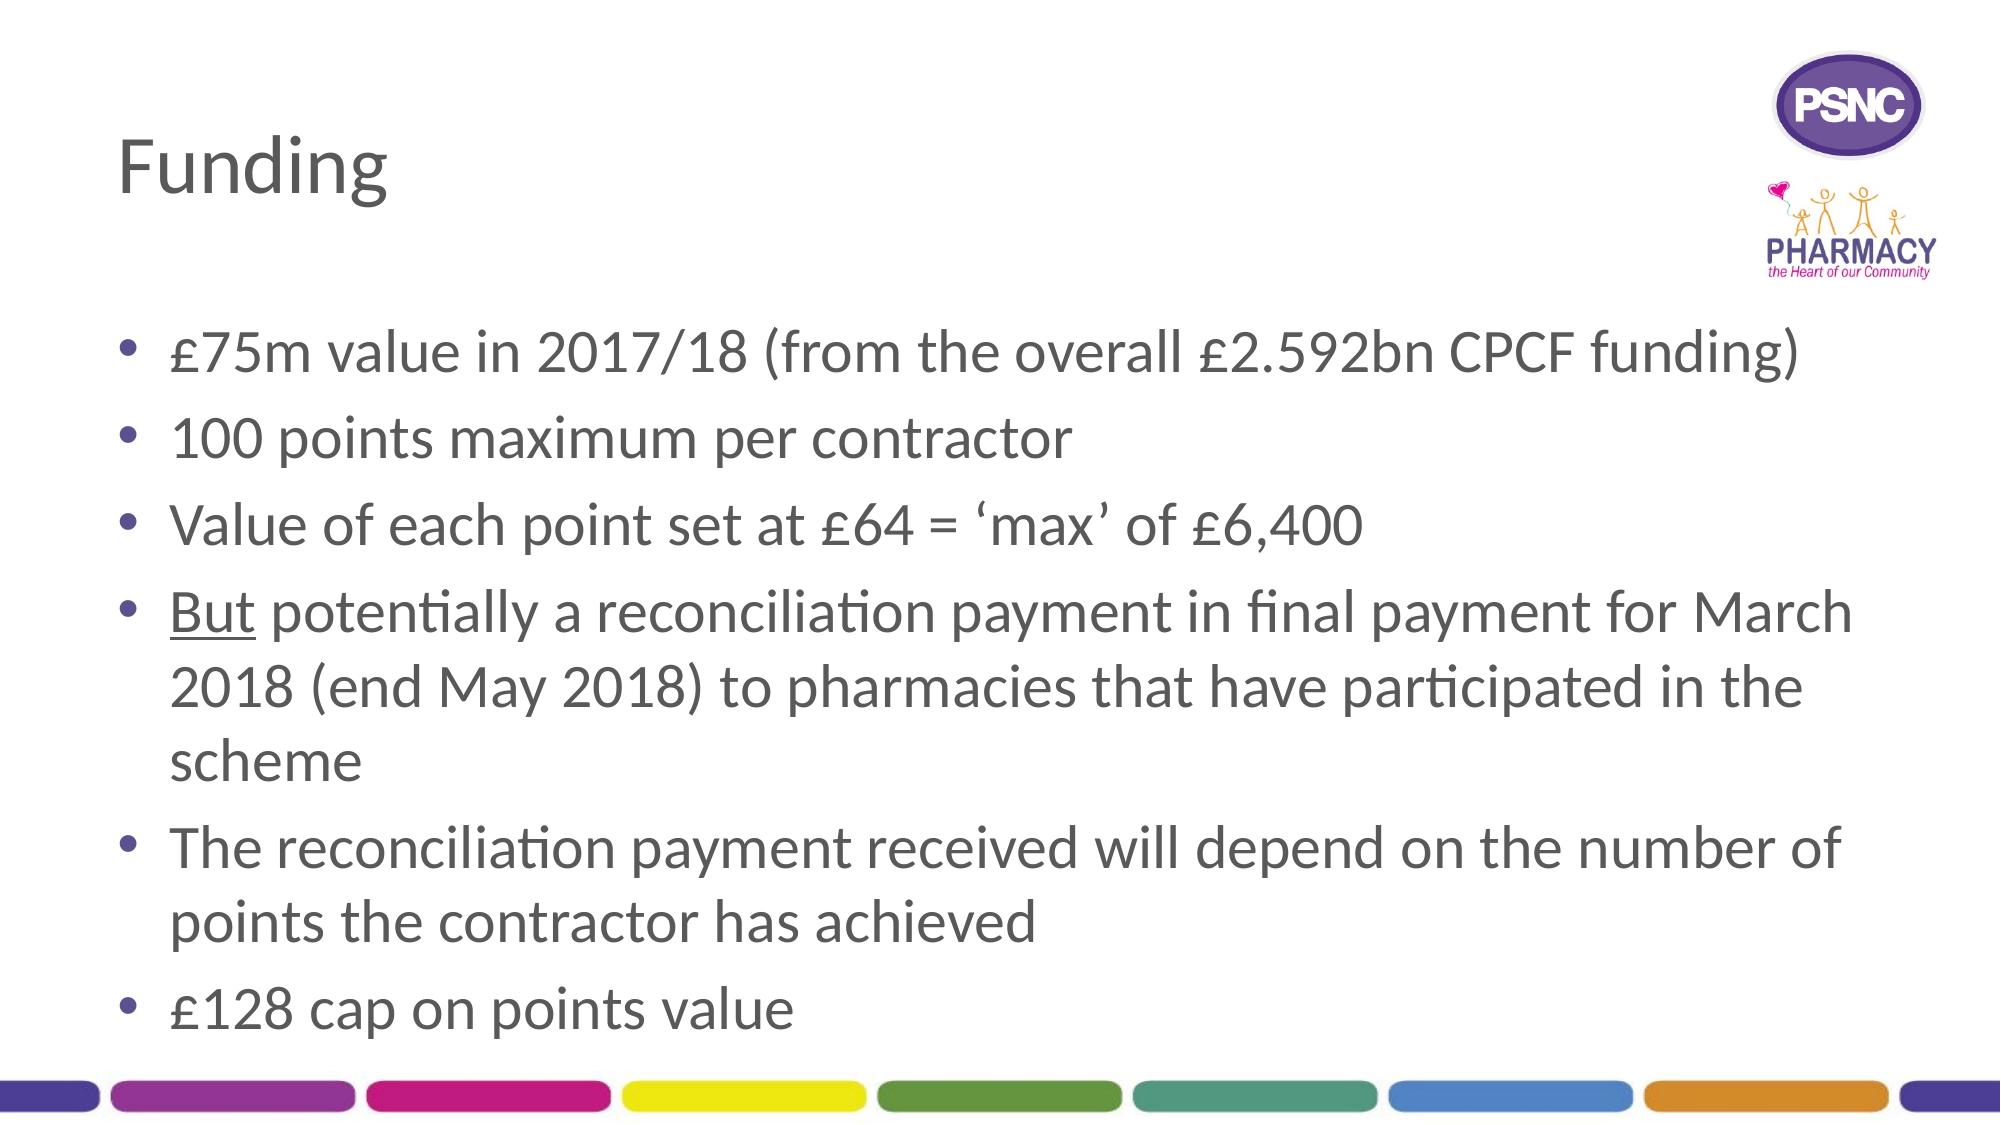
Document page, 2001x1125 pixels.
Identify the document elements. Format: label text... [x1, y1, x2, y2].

title Funding [102, 43, 1721, 278]
list £75m value in 2017/18 (from the overall £2.592bn CPCF funding) 100 points maximum per contractor Value of each point set at £64 = ‘max’ of £6,400 But potentially a reconciliation payment in final payment for March 2018 (end May 2018) to pharmacies that have participated in the scheme The reconciliation payment received will depend on the number of points the contractor has achieved £128 cap on points value [102, 302, 1957, 1050]
picture [0, 1071, 2000, 1123]
picture [1742, 39, 1954, 289]
